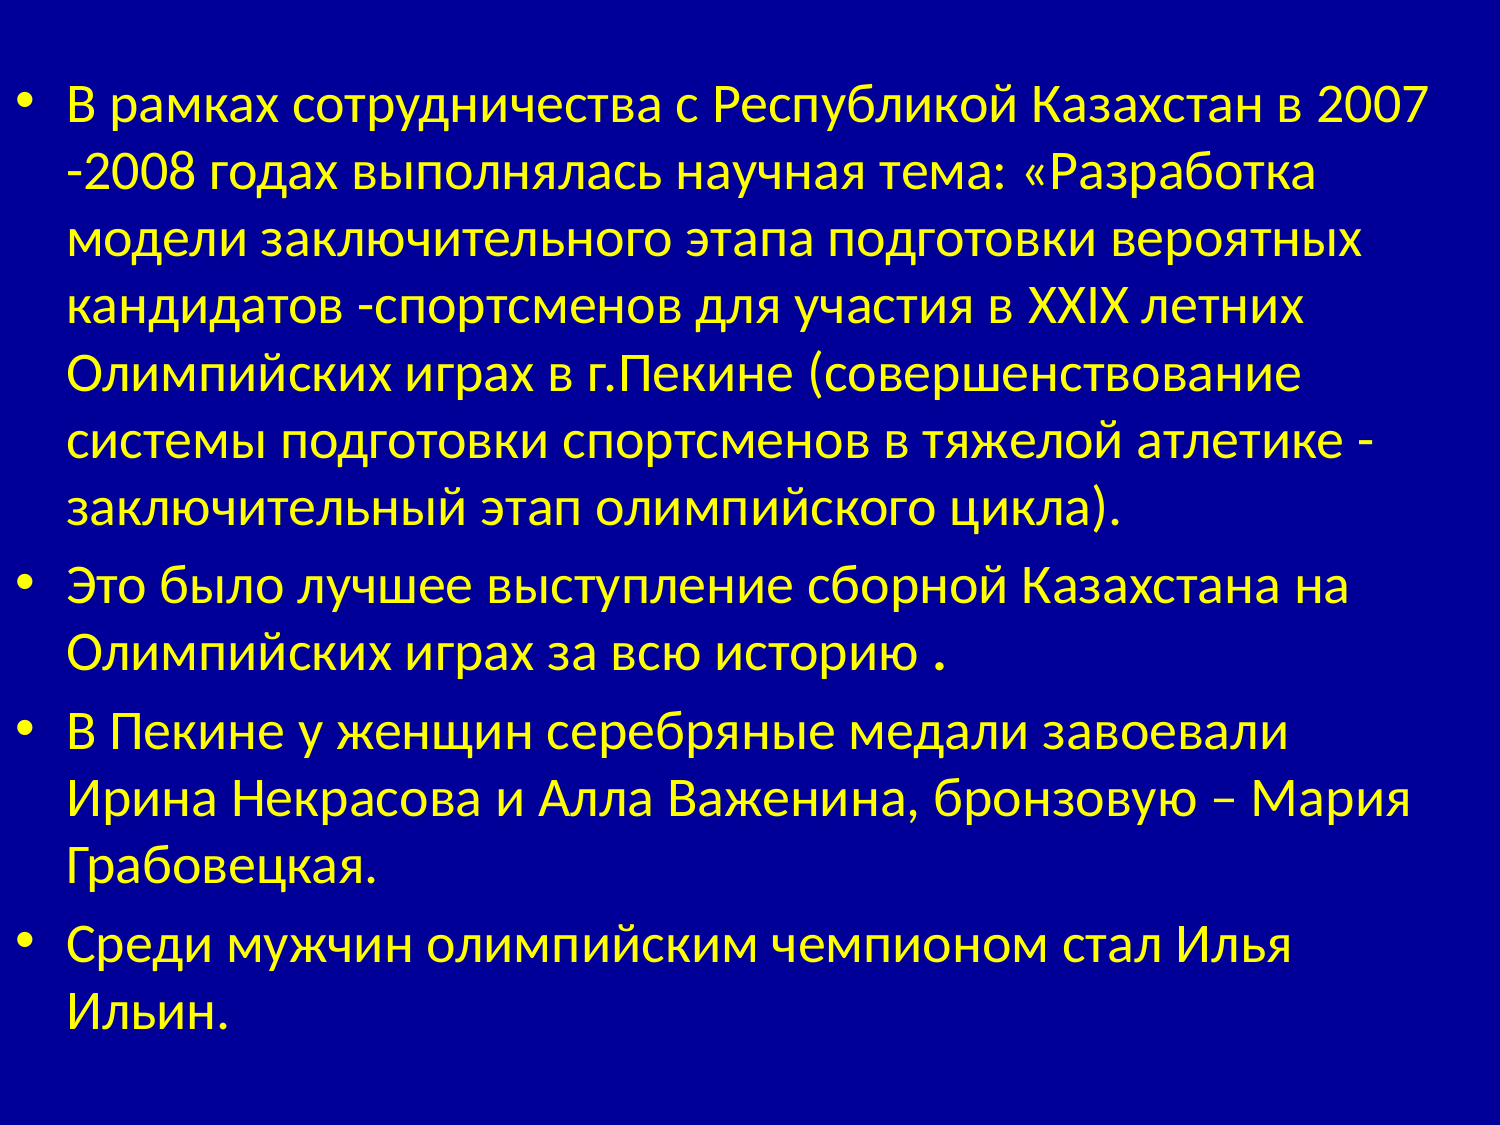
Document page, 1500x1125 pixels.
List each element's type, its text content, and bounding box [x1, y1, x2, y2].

list В рамках сотрудничества с Республикой Казахстан в 2007 -2008 годах выполнялась научная тема: «Разработка модели заключительного этапа подготовки вероятных кандидатов -спортсменов для участия в XXIX летних Олимпийских играх в г.Пекине (совершенствование системы подготовки спортсменов в тяжелой атлетике - заключительный этап олимпийского цикла). Это было лучшее выступление сборной Казахстана на Олимпийских играх за всю историю . В Пекине у женщин серебряные медали завоевали Ирина Некрасова и Алла Важенина, бронзовую – Мария Грабовецкая. Среди мужчин олимпийским чемпионом стал Илья Ильин. [0, 58, 1454, 1079]
